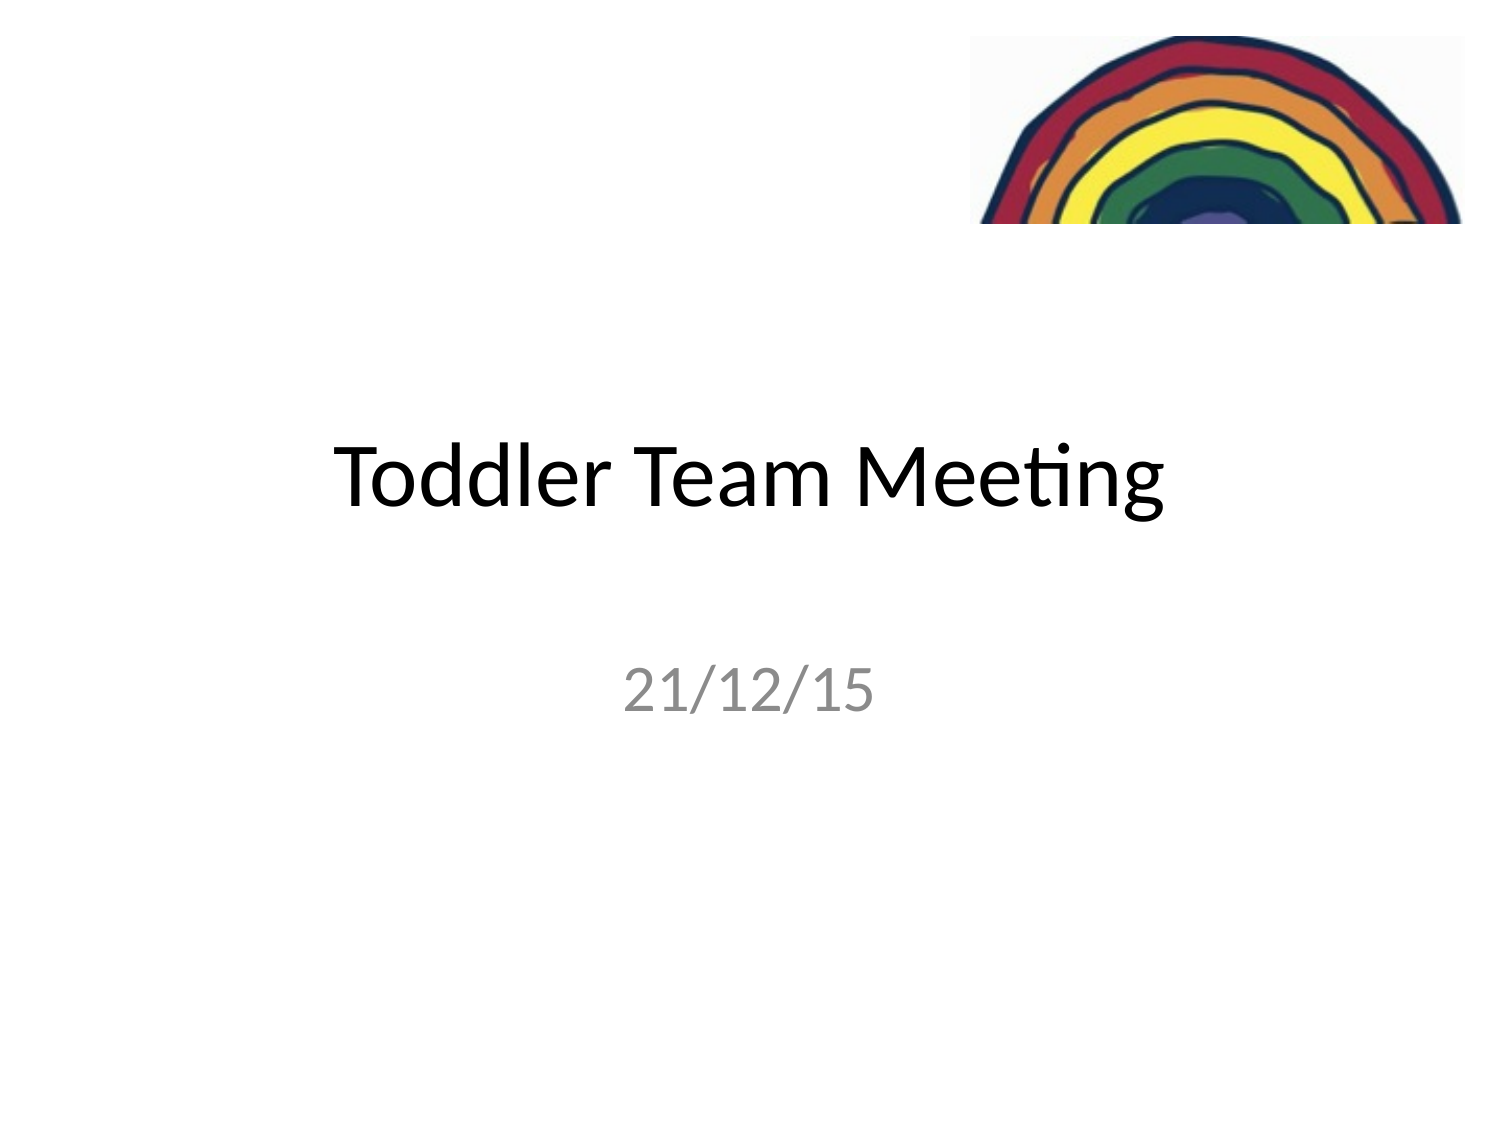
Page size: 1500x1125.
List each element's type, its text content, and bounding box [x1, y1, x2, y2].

picture [970, 35, 1465, 224]
title Toddler Team Meeting [112, 349, 1388, 591]
subtitle 21/12/15 [225, 637, 1275, 925]
